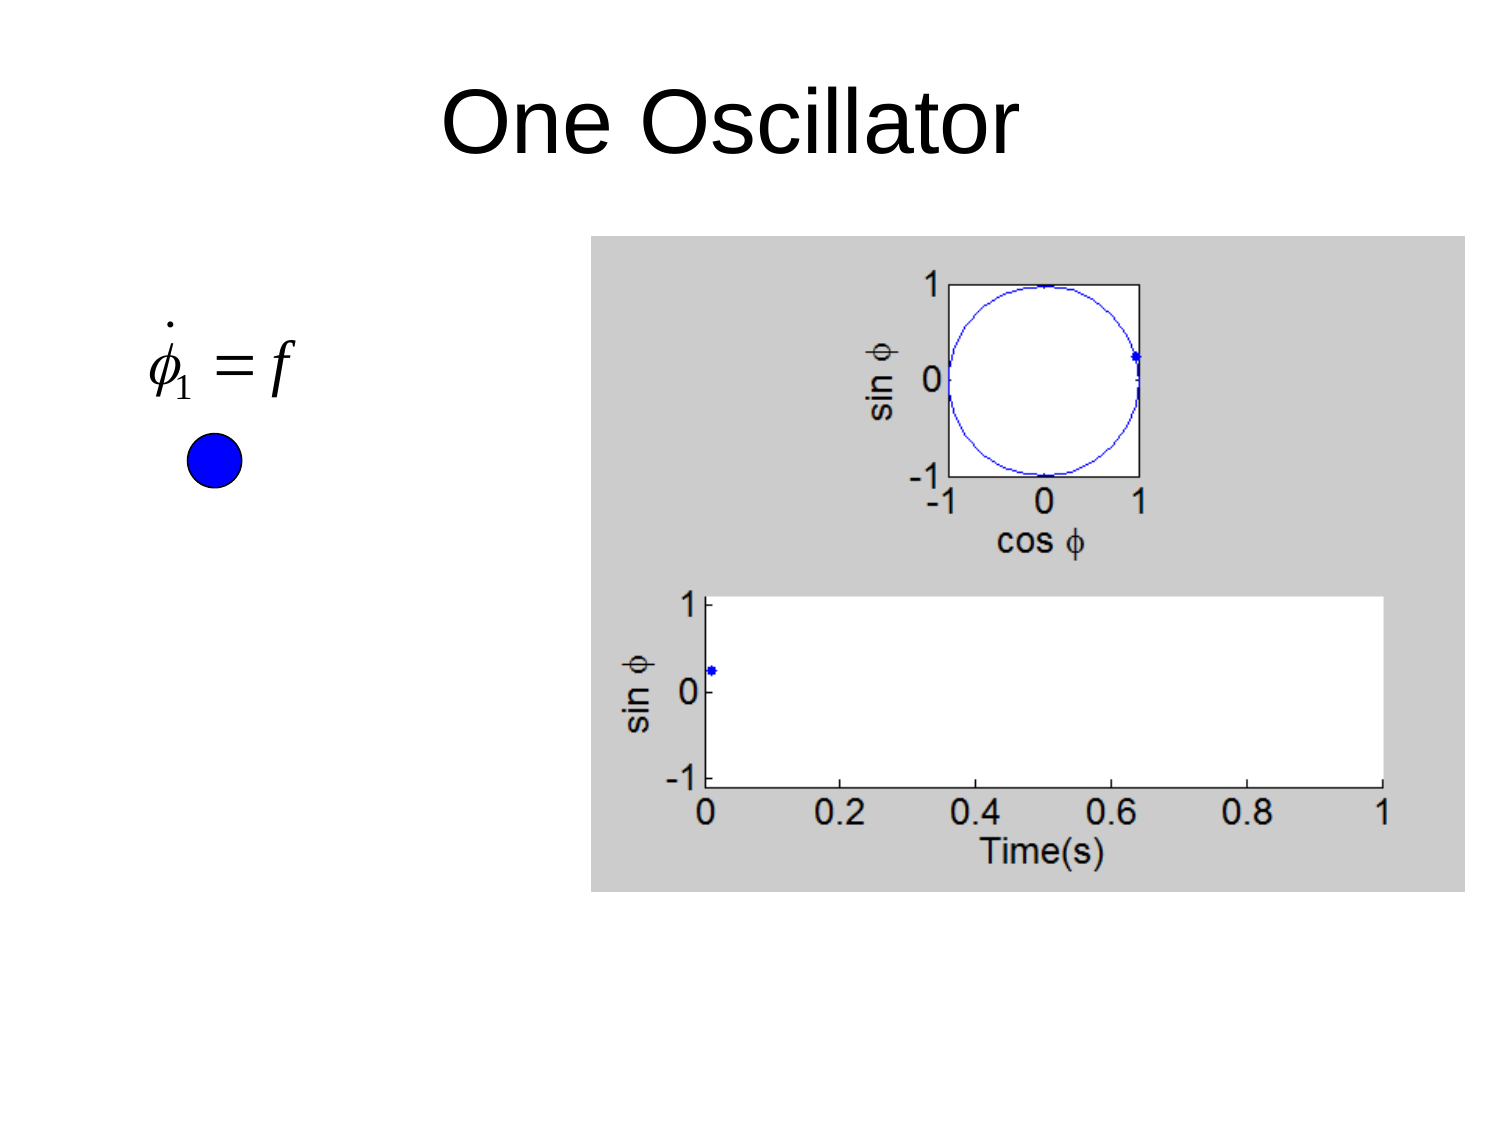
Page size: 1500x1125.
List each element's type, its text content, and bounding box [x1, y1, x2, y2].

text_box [140, 316, 313, 411]
text_box [187, 433, 242, 488]
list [590, 235, 1466, 893]
title One Oscillator [93, 23, 1369, 212]
